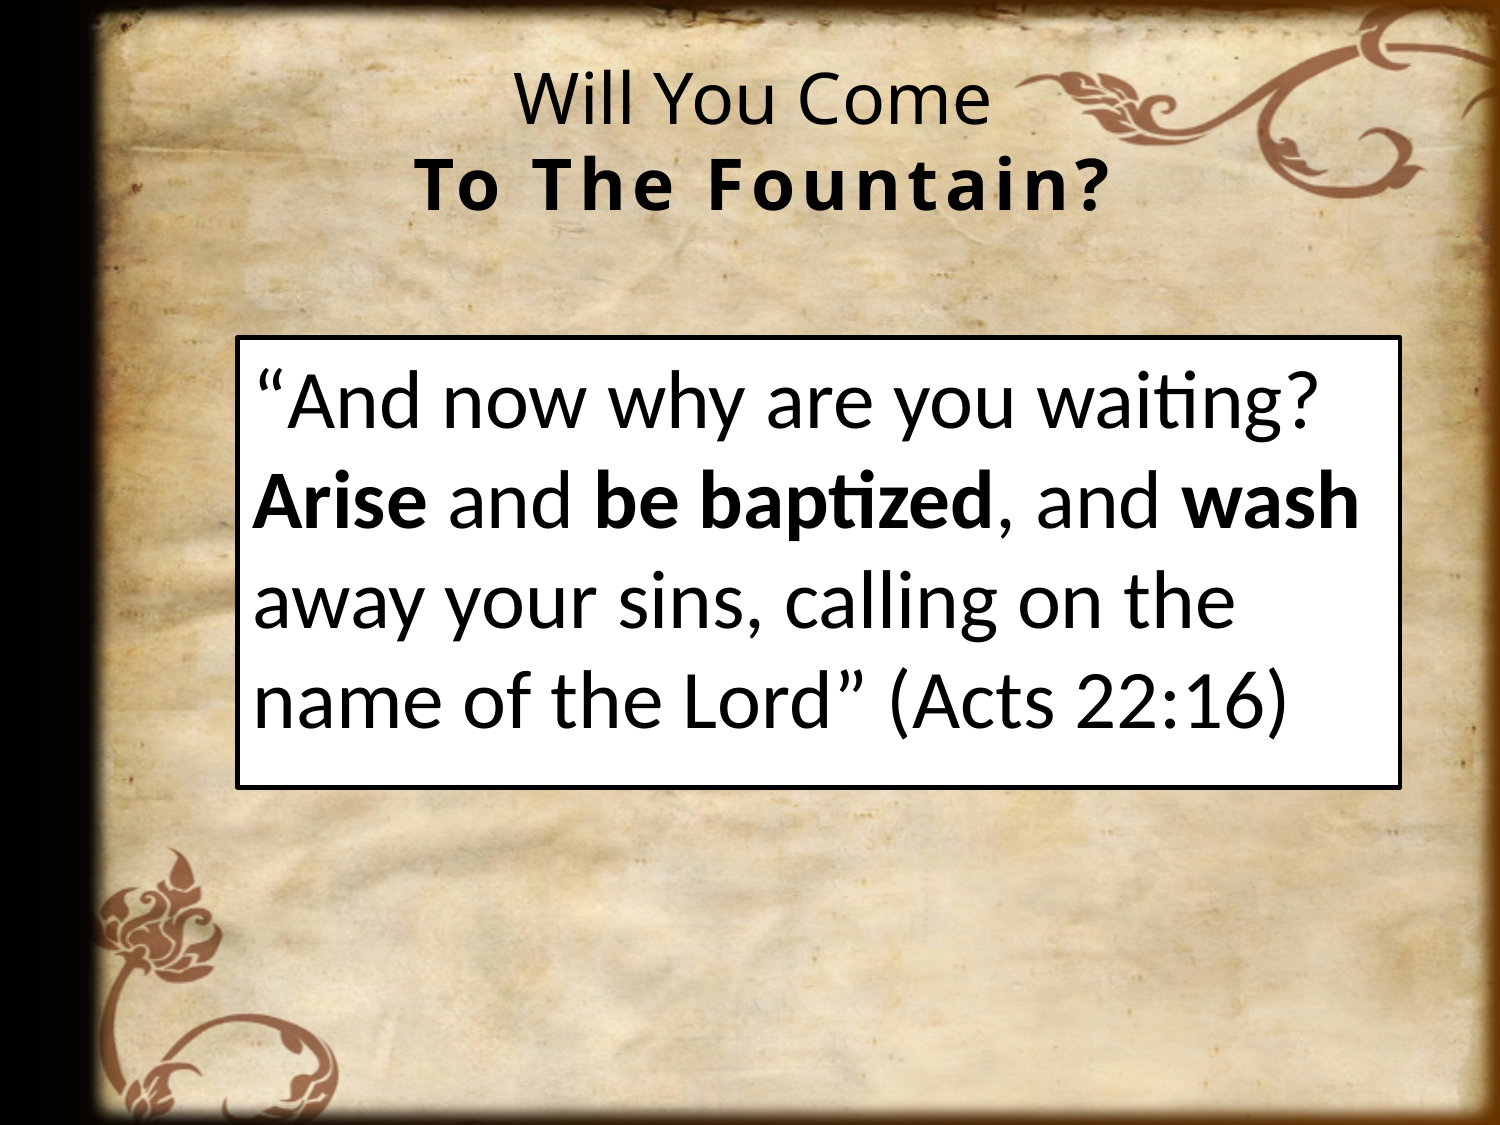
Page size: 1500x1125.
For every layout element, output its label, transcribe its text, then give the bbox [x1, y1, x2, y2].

picture [95, 7, 1481, 1118]
list “And now why are you waiting? Arise and be baptized, and wash away your sins, calling on the name of the Lord” (Acts 22:16) [235, 335, 1402, 790]
title Will You Come To The Fountain? [99, 45, 1425, 233]
